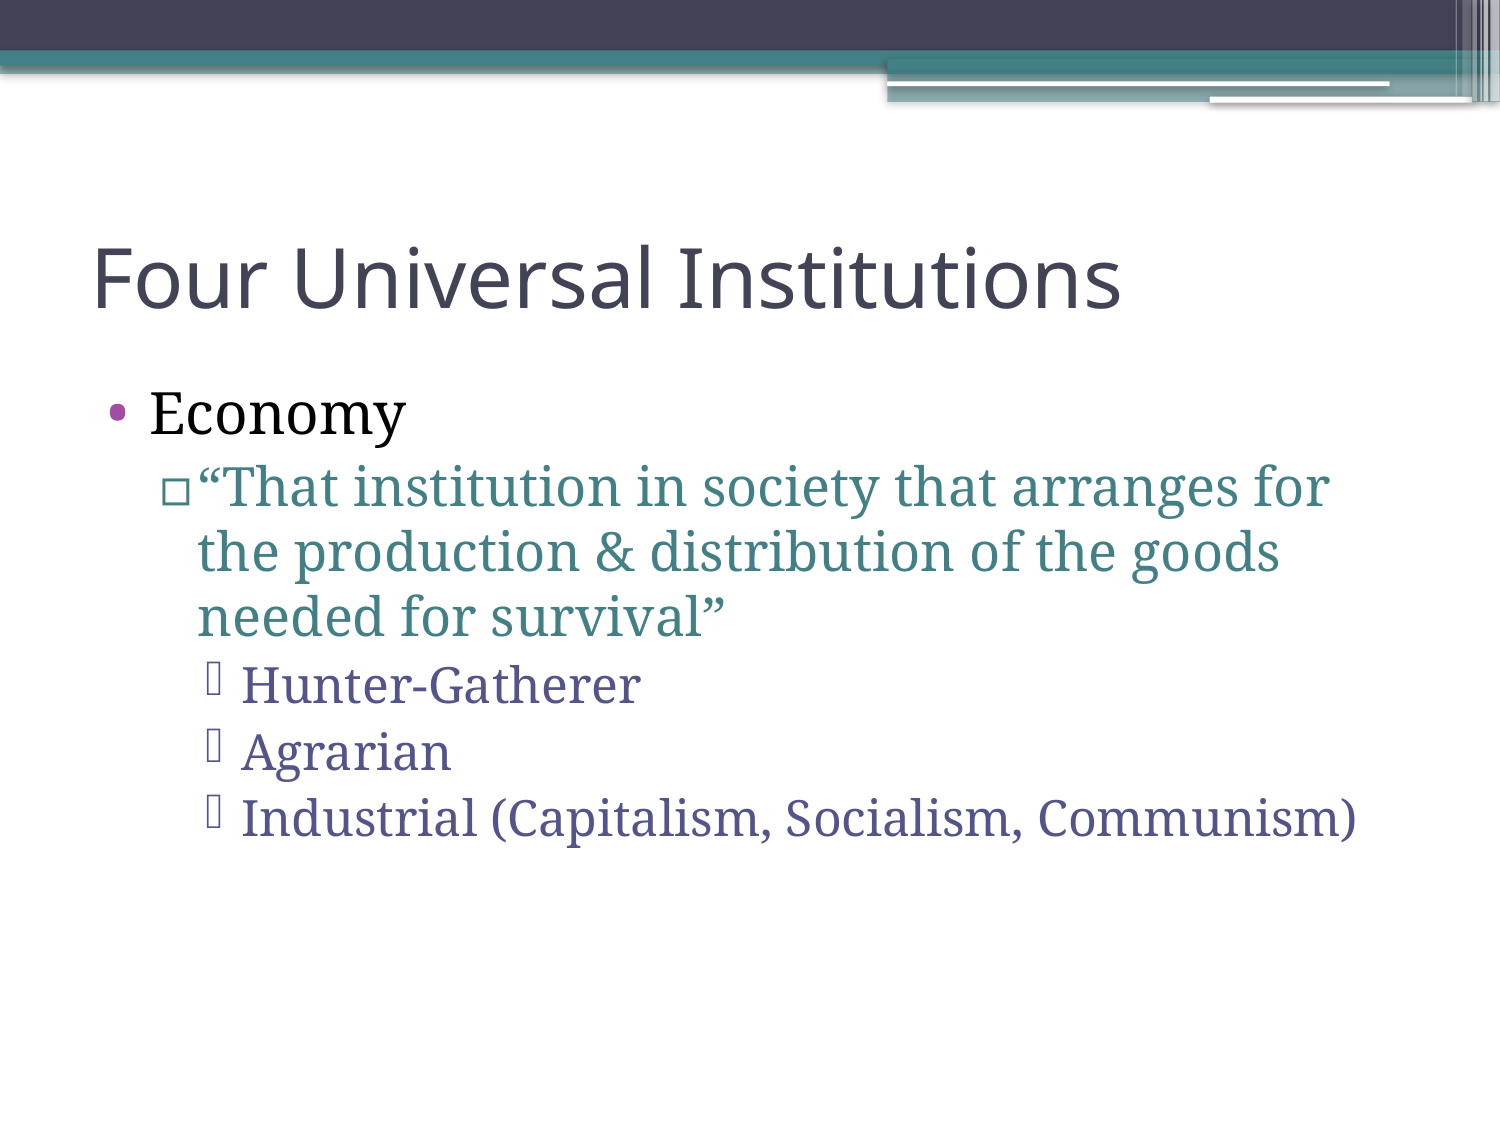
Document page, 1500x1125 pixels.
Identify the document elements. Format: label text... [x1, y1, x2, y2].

title Four Universal Institutions [74, 187, 1426, 363]
list Economy “That institution in society that arranges for the production & distribution of the goods needed for survival” Hunter-Gatherer Agrarian Industrial (Capitalism, Socialism, Communism) [74, 368, 1426, 1079]
